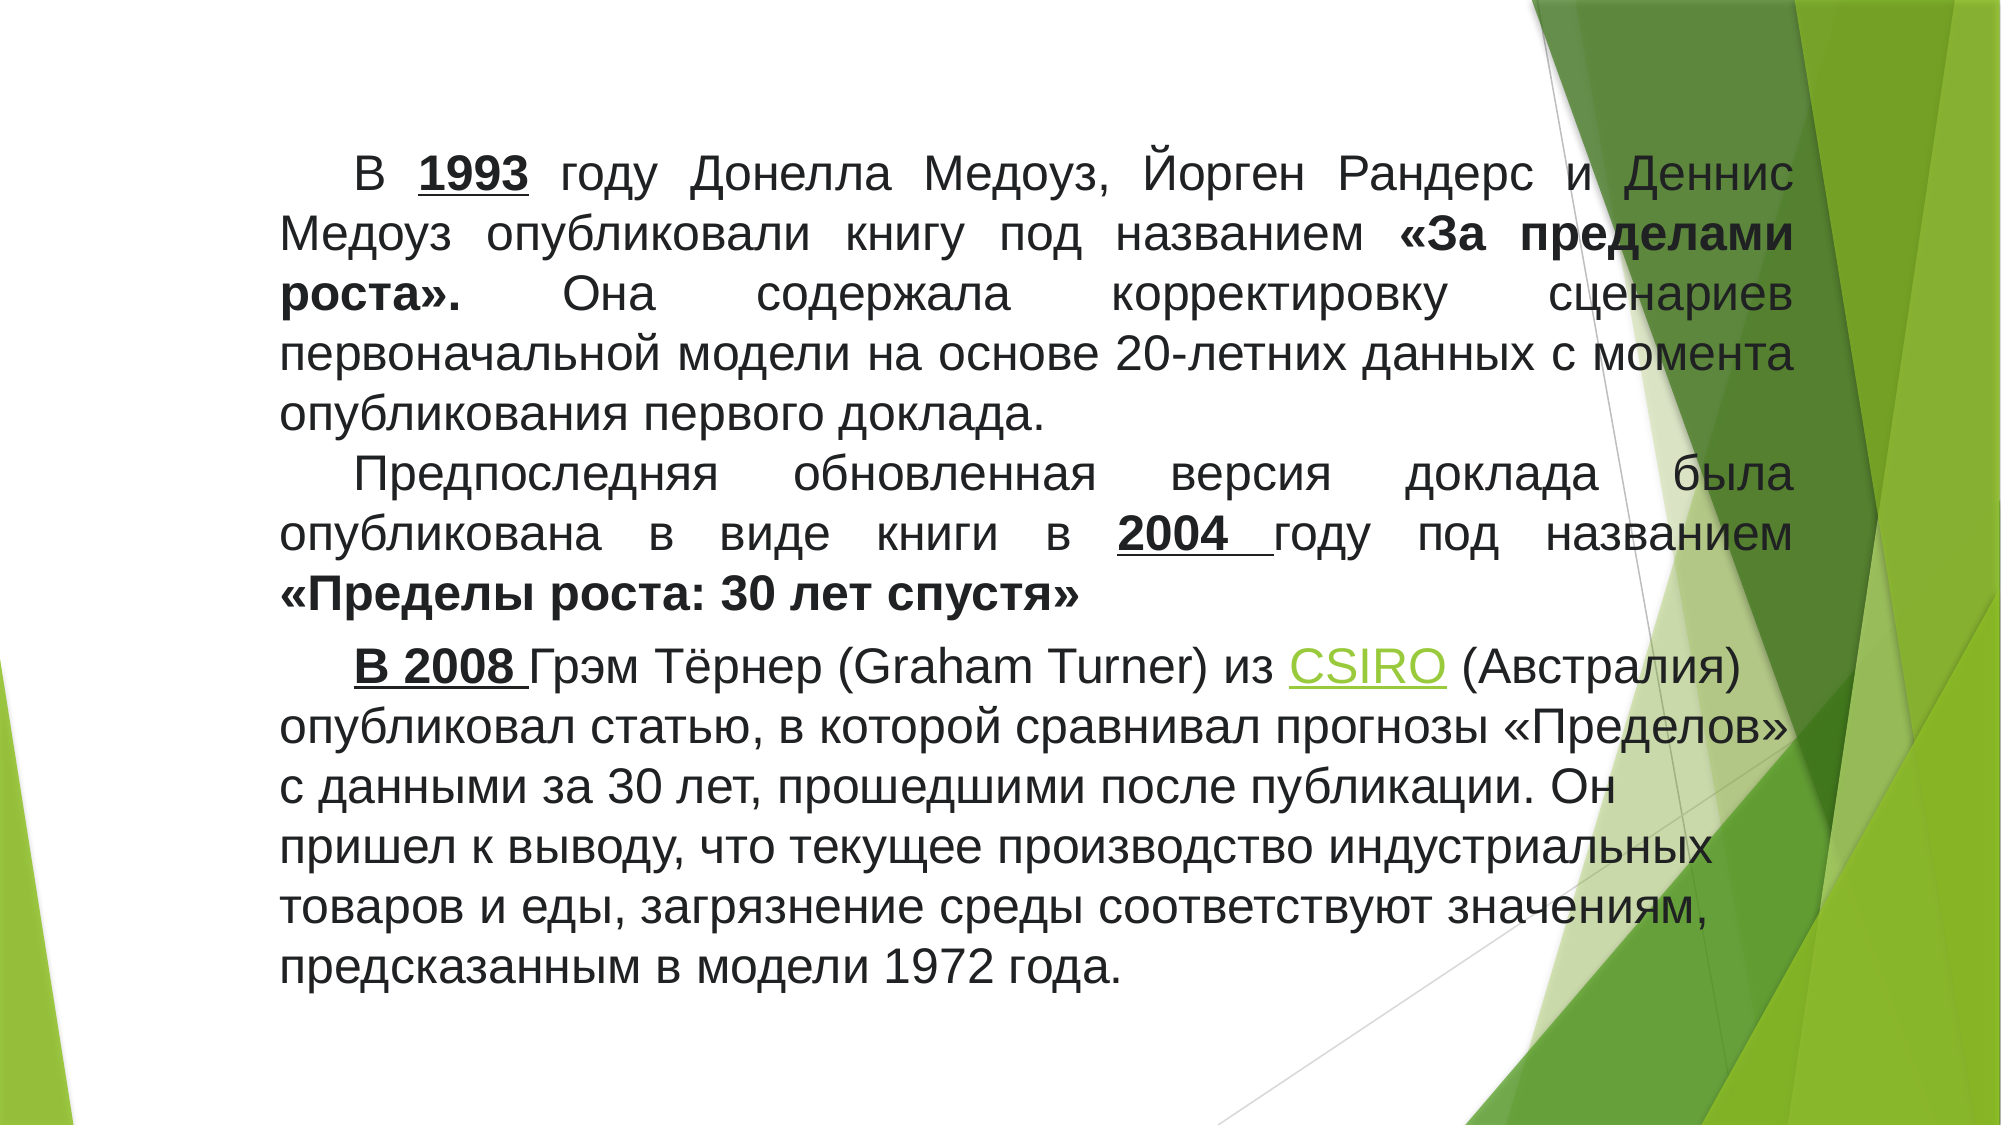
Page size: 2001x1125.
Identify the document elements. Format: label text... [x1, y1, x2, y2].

text_box В 1993 году Донелла Медоуз, Йорген Рандерс и Деннис Медоуз опубликовали книгу под названием «За пределами роста». Она содержала корректировку сценариев первоначальной модели на основе 20-летних данных с момента опубликования первого доклада. Предпоследняя обновленная версия доклада была опубликована в виде книги в 2004 году под названием «Пределы роста: 30 лет спустя» В 2008 Грэм Тёрнер (Graham Turner) из CSIRO (Австралия) опубликовал статью, в которой сравнивал прогнозы «Пределов» с данными за 30 лет, прошедшими после публикации. Он пришел к выводу, что текущее производство индустриальных товаров и еды, загрязнение среды соответствуют значениям, предсказанным в модели 1972 года. [264, 133, 1810, 1125]
